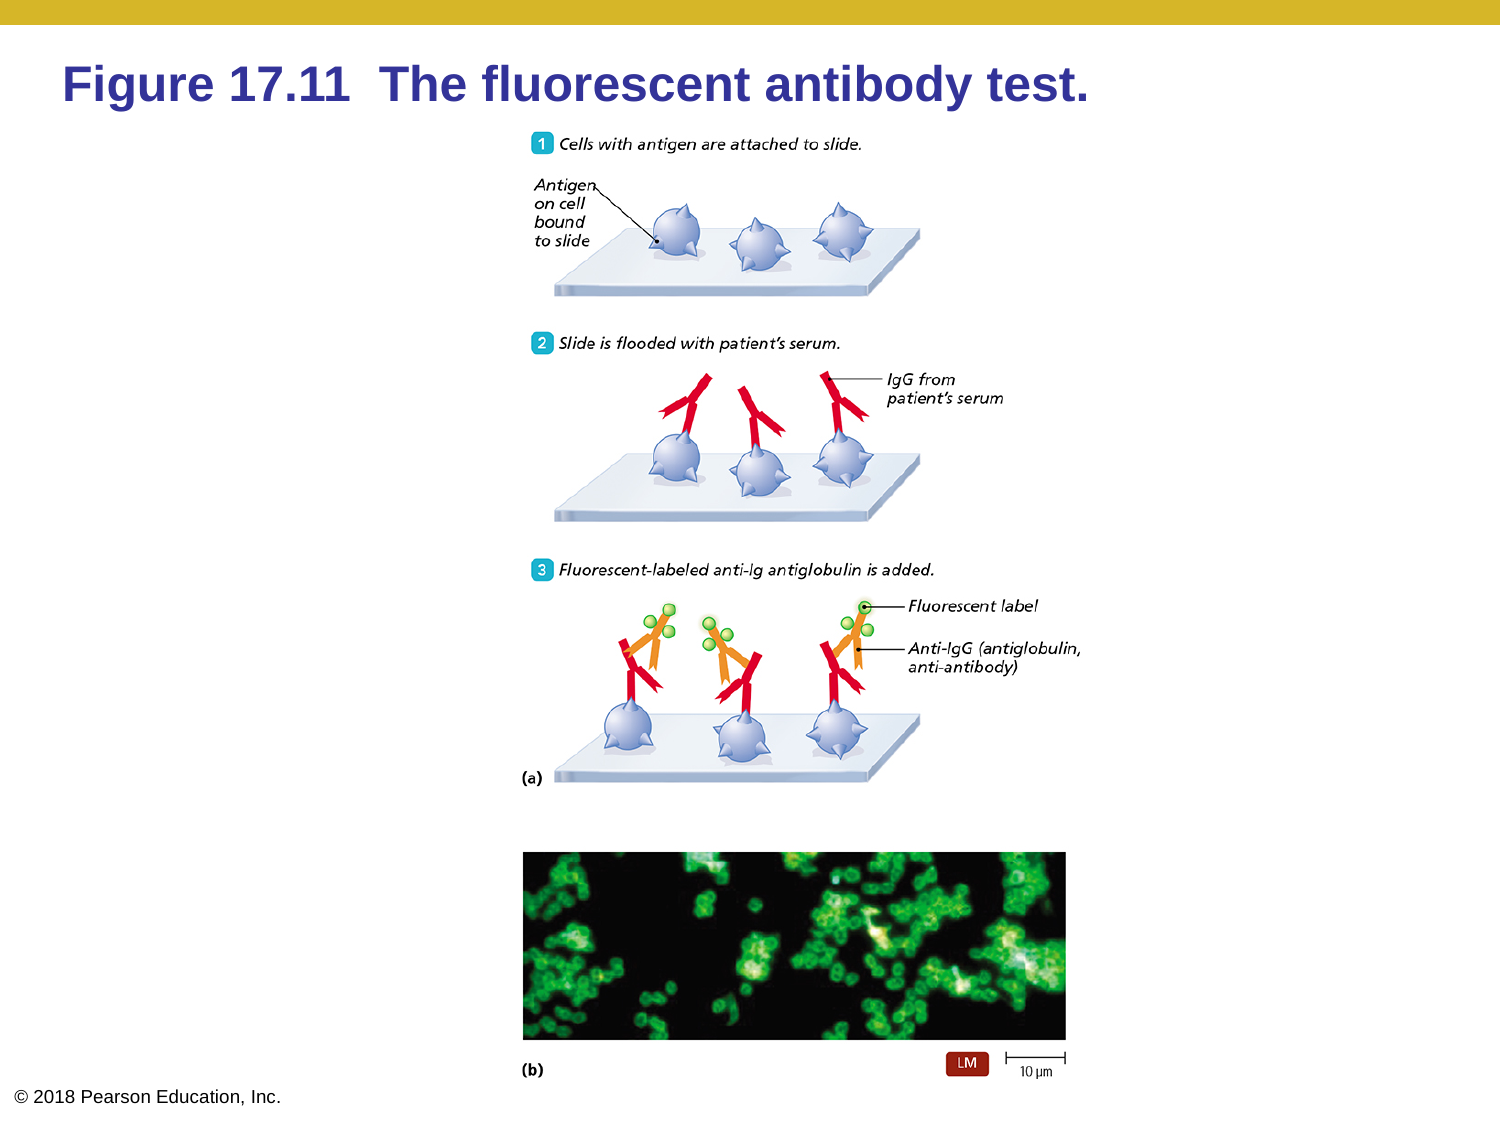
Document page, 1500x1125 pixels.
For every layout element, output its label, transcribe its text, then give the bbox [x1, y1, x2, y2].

title Figure 17.11 The fluorescent antibody test. [0, 43, 1138, 125]
picture [512, 120, 1090, 1085]
